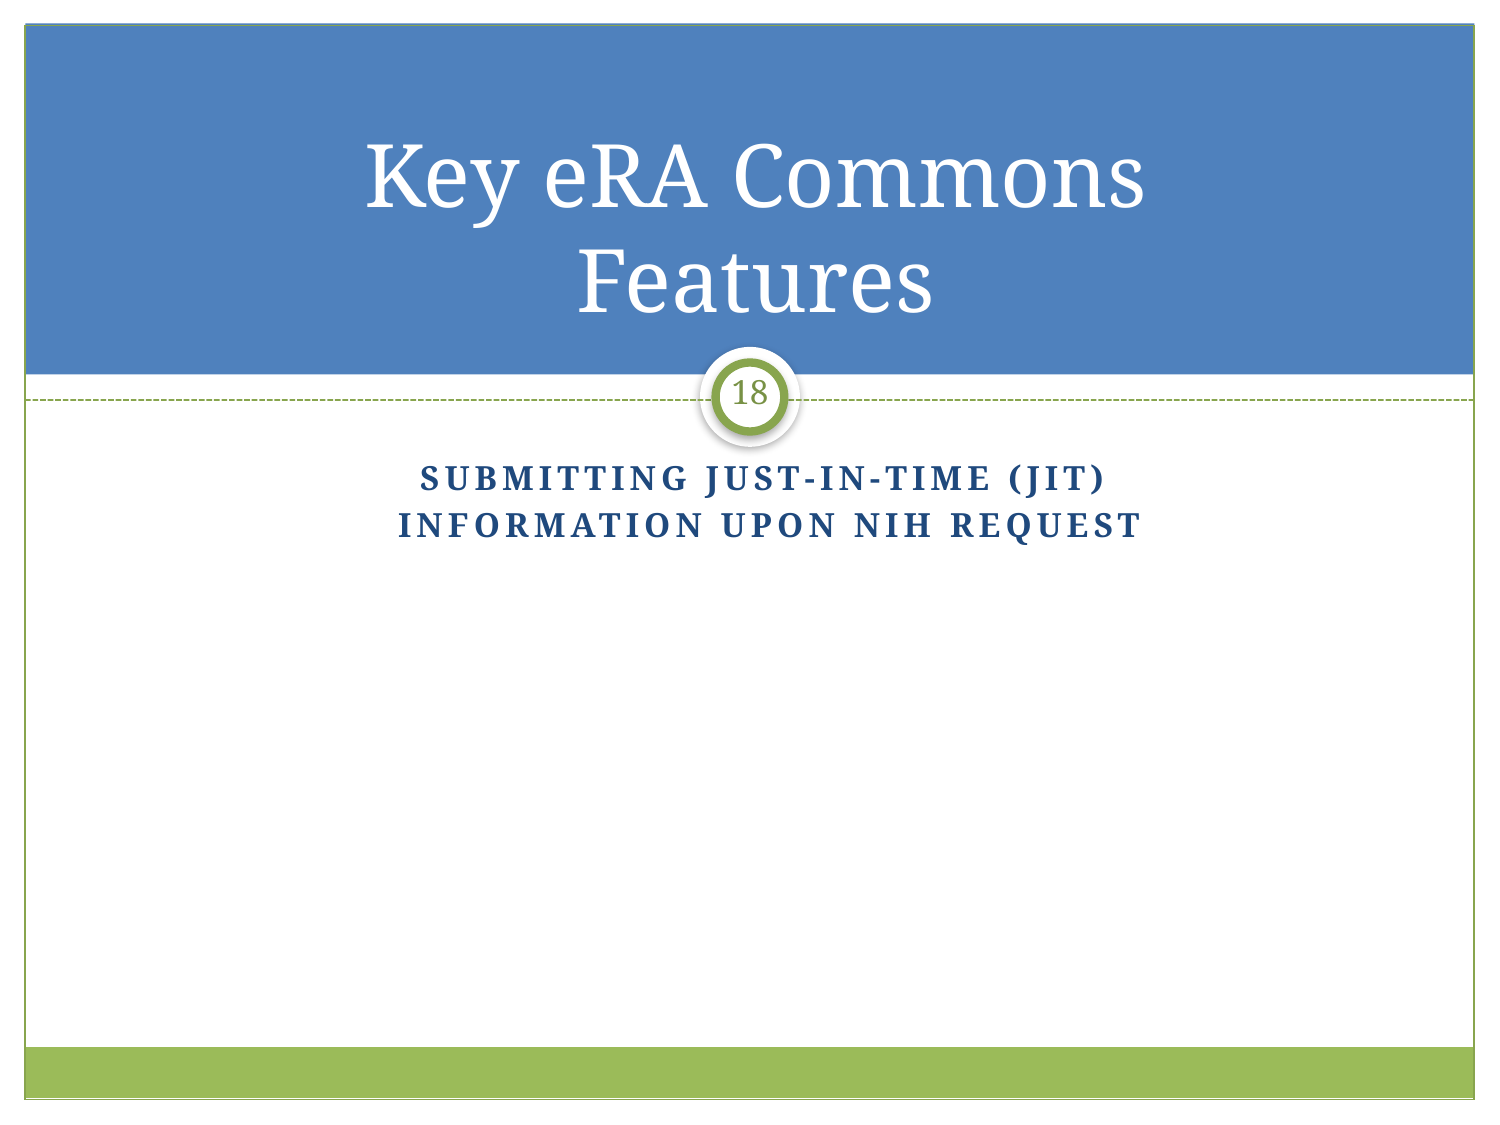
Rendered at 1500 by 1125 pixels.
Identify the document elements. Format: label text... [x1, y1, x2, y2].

title Key eRA Commons Features [118, 87, 1394, 338]
list Submitting Just-in-time (JIT) information upon nih Request [137, 449, 1388, 725]
slide_number 18 [712, 357, 788, 430]
